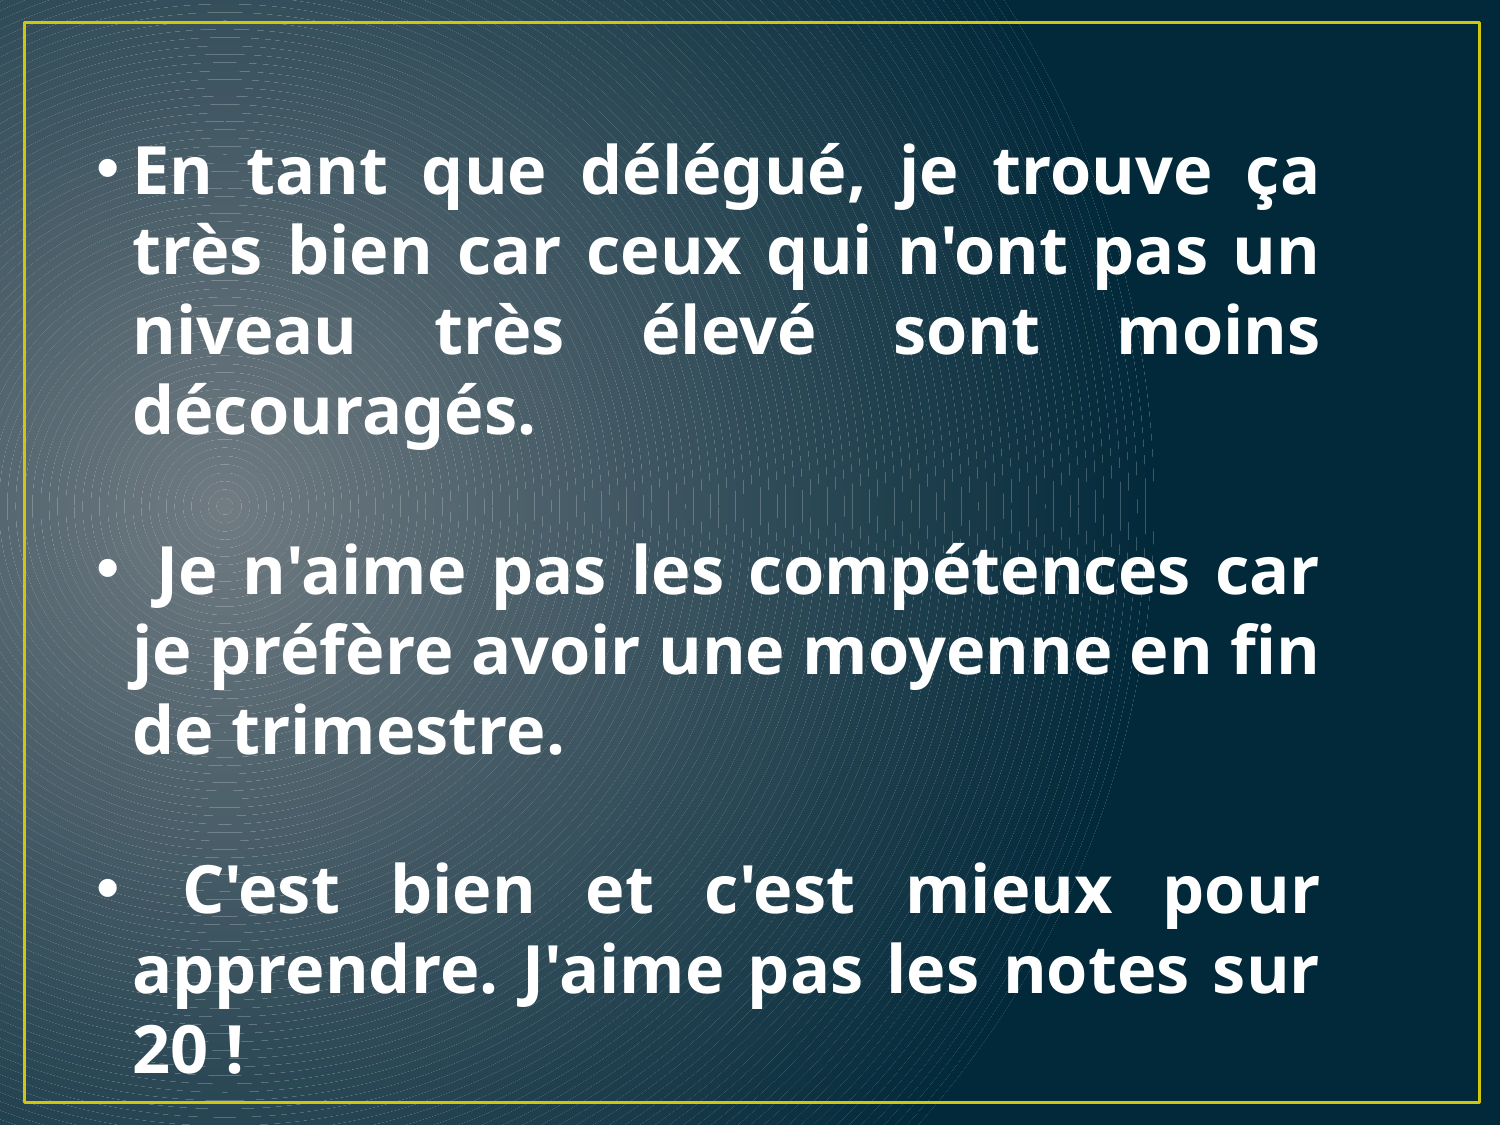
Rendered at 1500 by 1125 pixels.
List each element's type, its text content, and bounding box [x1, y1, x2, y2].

text_box En tant que délégué, je trouve ça très bien car ceux qui n'ont pas un niveau très élevé sont moins découragés. Je n'aime pas les compétences car je préfère avoir une moyenne en fin de trimestre. C'est bien et c'est mieux pour apprendre. J'aime pas les notes sur 20 ! [82, 70, 1336, 1125]
